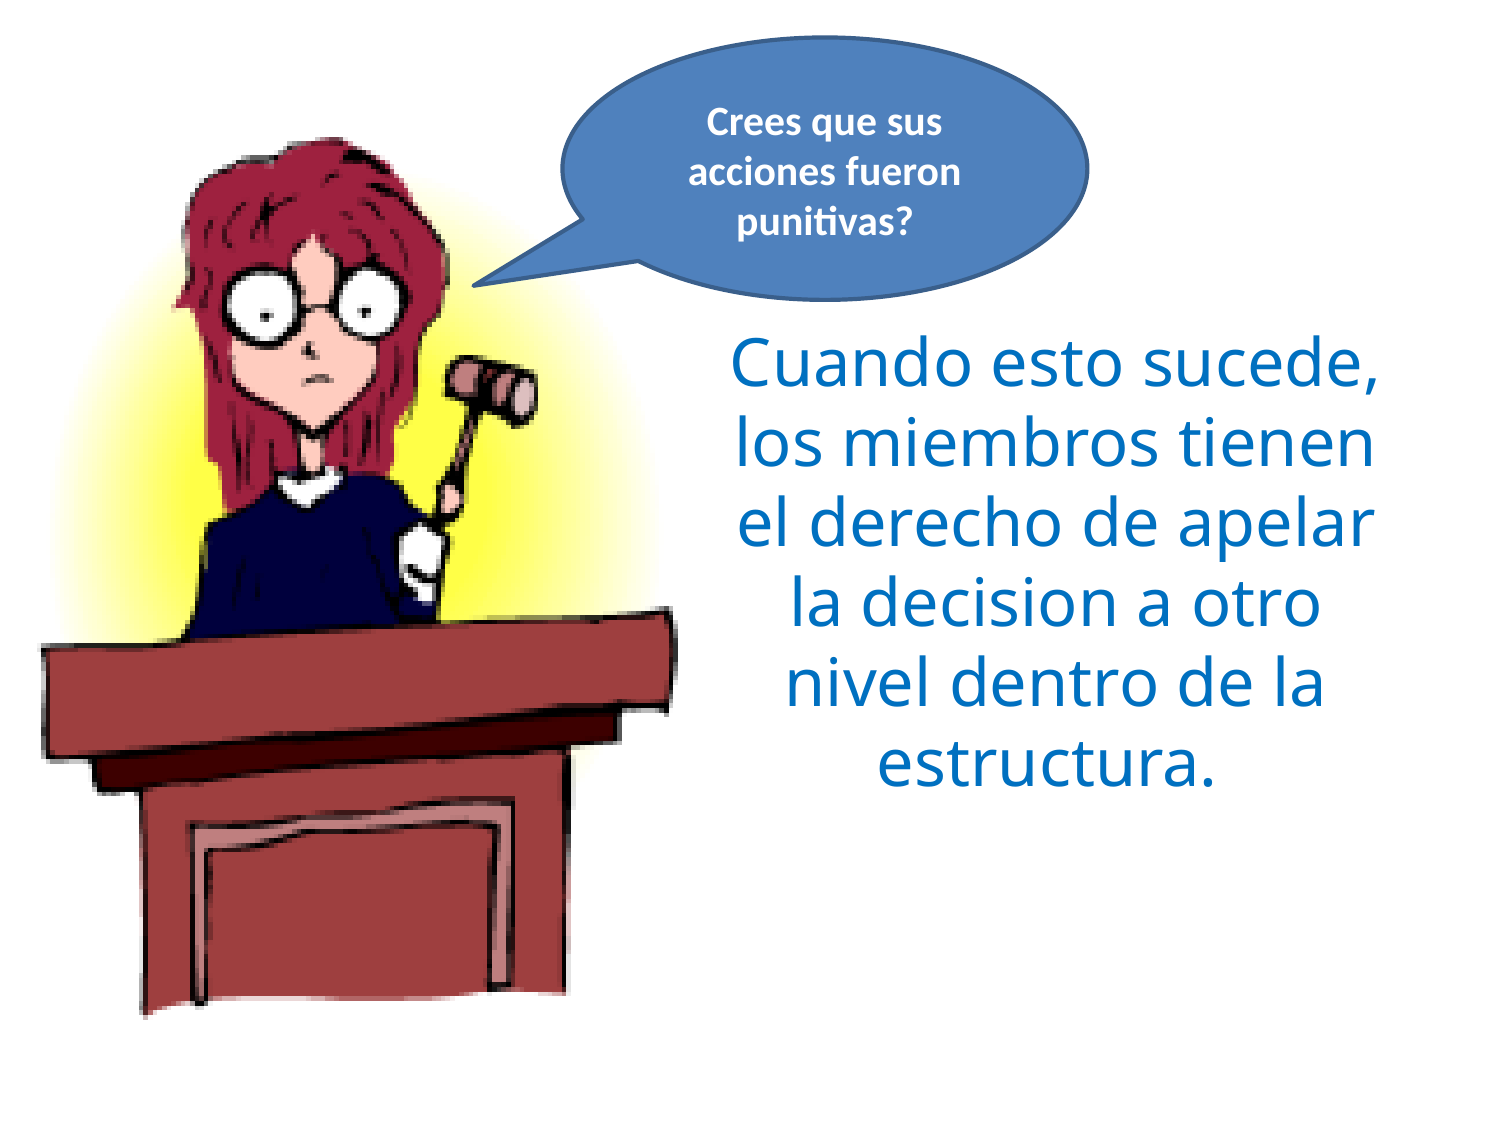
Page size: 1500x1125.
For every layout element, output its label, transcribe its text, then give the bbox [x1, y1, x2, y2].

text_box Cuando esto sucede, los miembros tienen el derecho de apelar la decision a otro nivel dentro de la estructura. [712, 312, 1400, 967]
picture [37, 137, 684, 1020]
text_box Crees que sus acciones fueron punitivas? [568, 35, 1090, 302]
